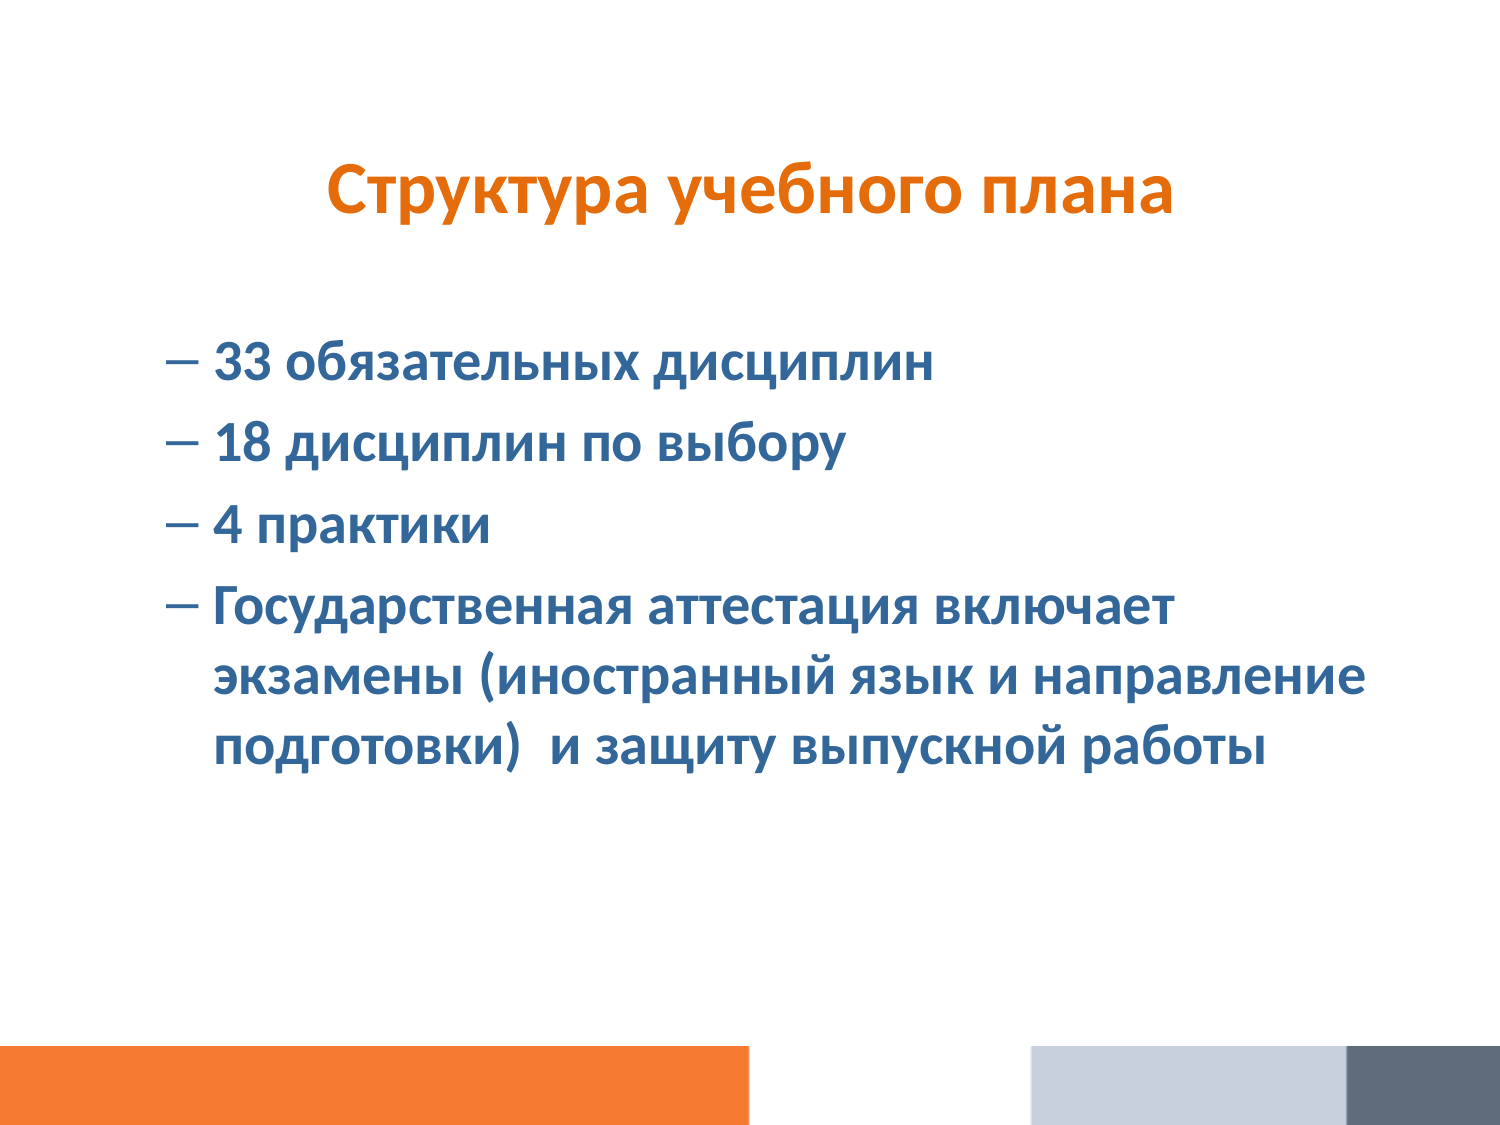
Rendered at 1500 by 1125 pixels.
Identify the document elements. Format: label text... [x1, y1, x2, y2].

title Структура учебного плана [76, 90, 1427, 278]
list 33 обязательных дисциплин 18 дисциплин по выбору 4 практики Государственная аттестация включает экзамены (иностранный язык и направление подготовки) и защиту выпускной работы [76, 314, 1427, 1045]
picture [0, 1046, 1500, 1125]
